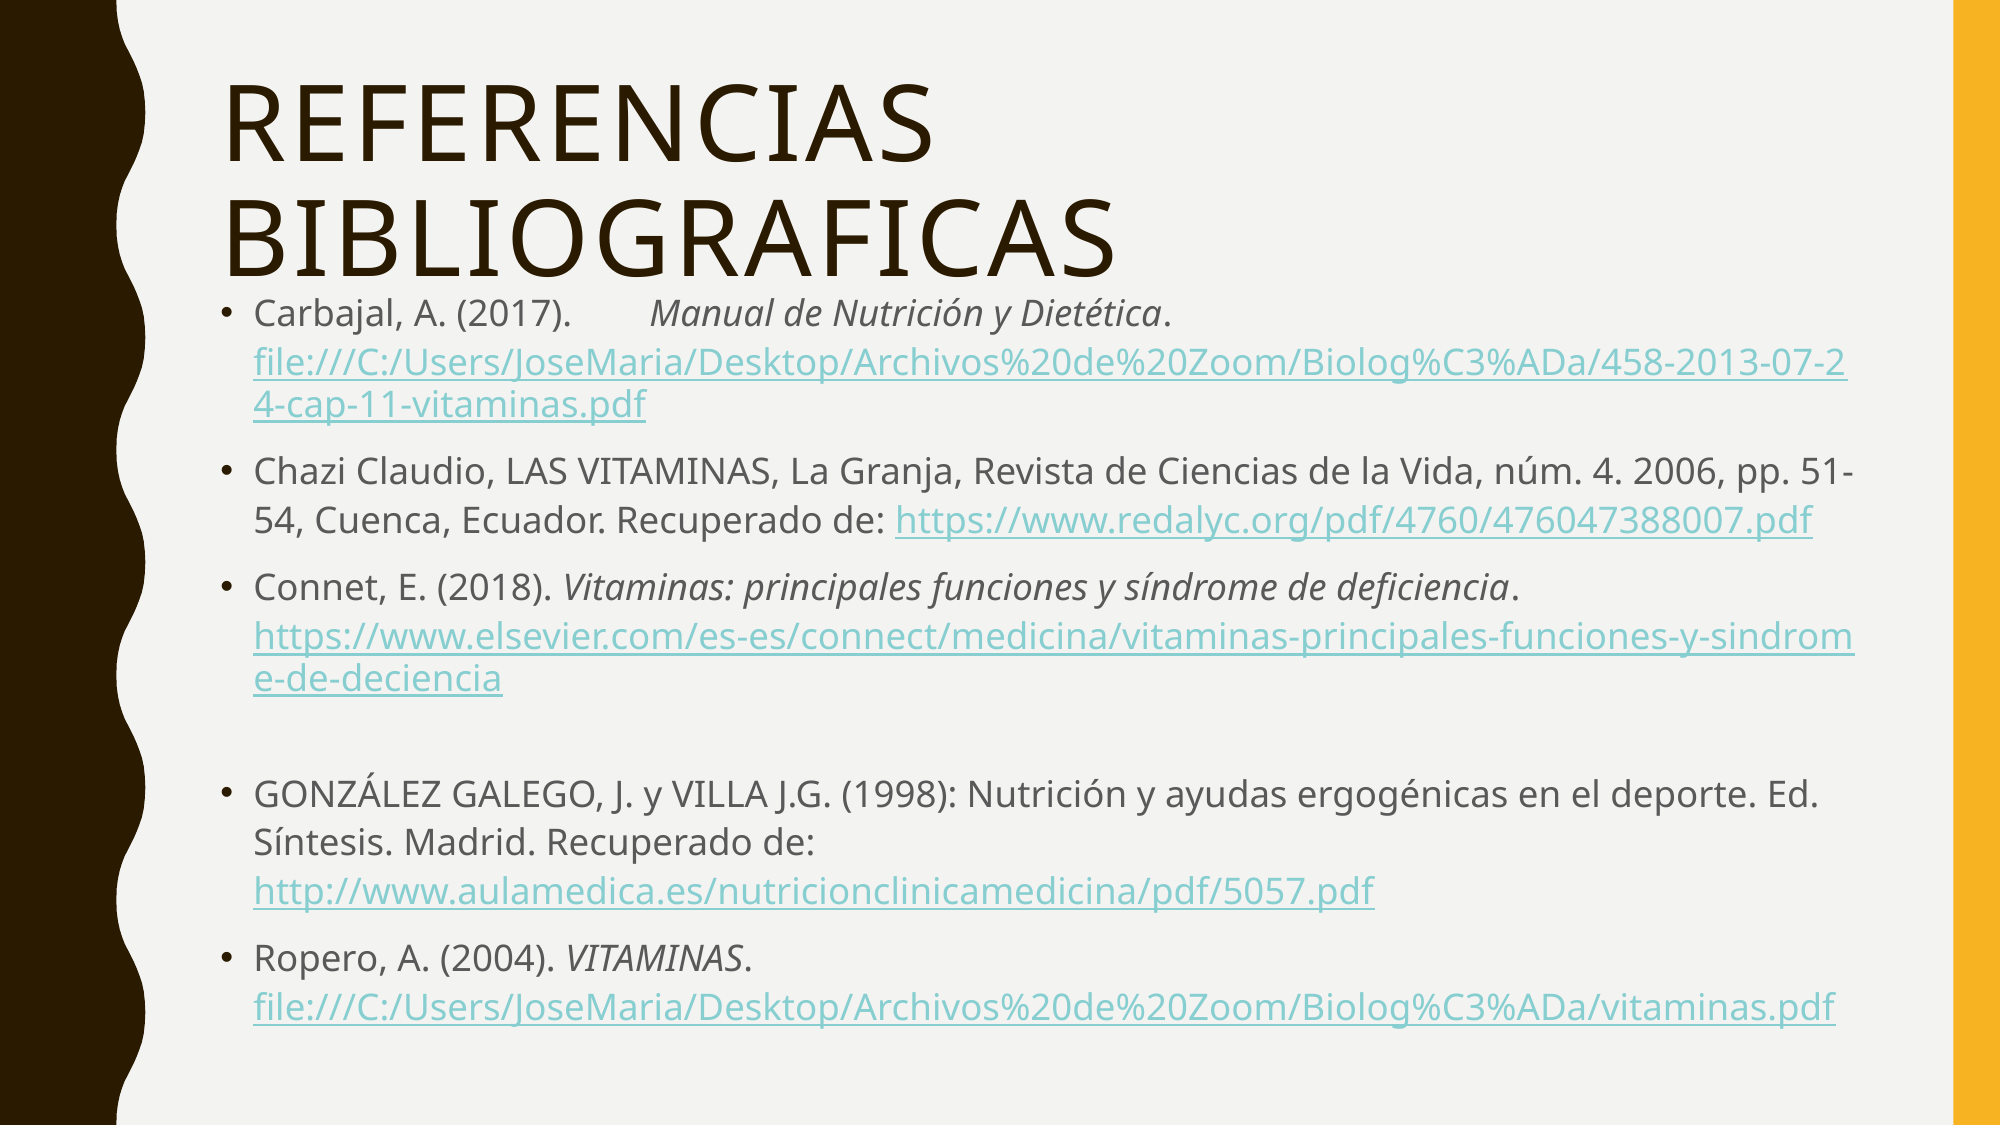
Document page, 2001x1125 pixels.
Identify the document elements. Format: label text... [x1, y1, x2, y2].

list Carbajal, A. (2017). Manual de Nutrición y Dietética. file:///C:/Users/JoseMaria/Desktop/Archivos%20de%20Zoom/Biolog%C3%ADa/458-2013-07-24-cap-11-vitaminas.pdf Chazi Claudio, LAS VITAMINAS, La Granja, Revista de Ciencias de la Vida, núm. 4. 2006, pp. 51-54, Cuenca, Ecuador. Recuperado de: https://www.redalyc.org/pdf/4760/476047388007.pdf Connet, E. (2018). Vitaminas: principales funciones y síndrome de deﬁciencia. https://www.elsevier.com/es-es/connect/medicina/vitaminas-principales-funciones-y-sindrome-de-deciencia GONZÁLEZ GALEGO, J. y VILLA J.G. (1998): Nutrición y ayudas ergogénicas en el deporte. Ed. Síntesis. Madrid. Recuperado de: http://www.aulamedica.es/nutricionclinicamedicina/pdf/5057.pdf Ropero, A. (2004). VITAMINAS. file:///C:/Users/JoseMaria/Desktop/Archivos%20de%20Zoom/Biolog%C3%ADa/vitaminas.pdf [205, 277, 1875, 1013]
title REFERENCIAS BIBLIOGRAFICAS [205, 62, 1875, 277]
